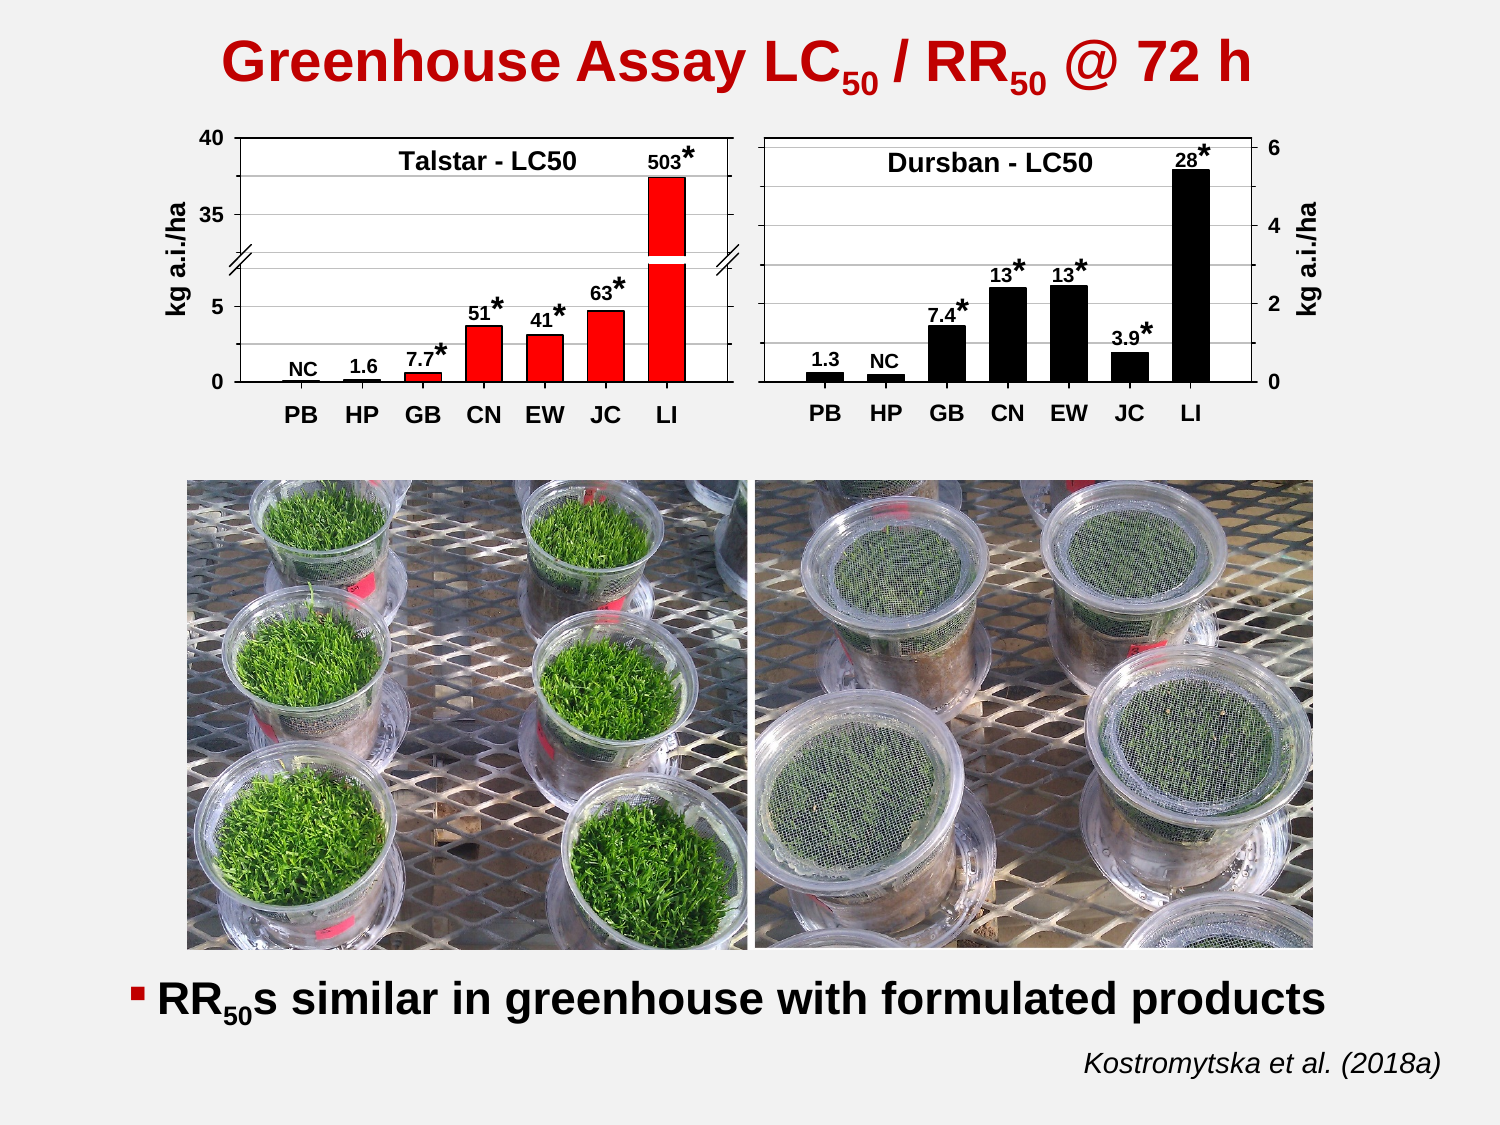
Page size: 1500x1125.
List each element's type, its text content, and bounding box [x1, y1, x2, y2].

text_box Greenhouse Assay LC50 / RR50 @ 72 h [37, 24, 1438, 100]
picture [187, 480, 1313, 951]
text_box Kostromytska et al. (2018a) [1068, 1036, 1458, 1087]
text_box RR50s similar in greenhouse with formulated products [112, 960, 1375, 1039]
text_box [157, 104, 1326, 442]
